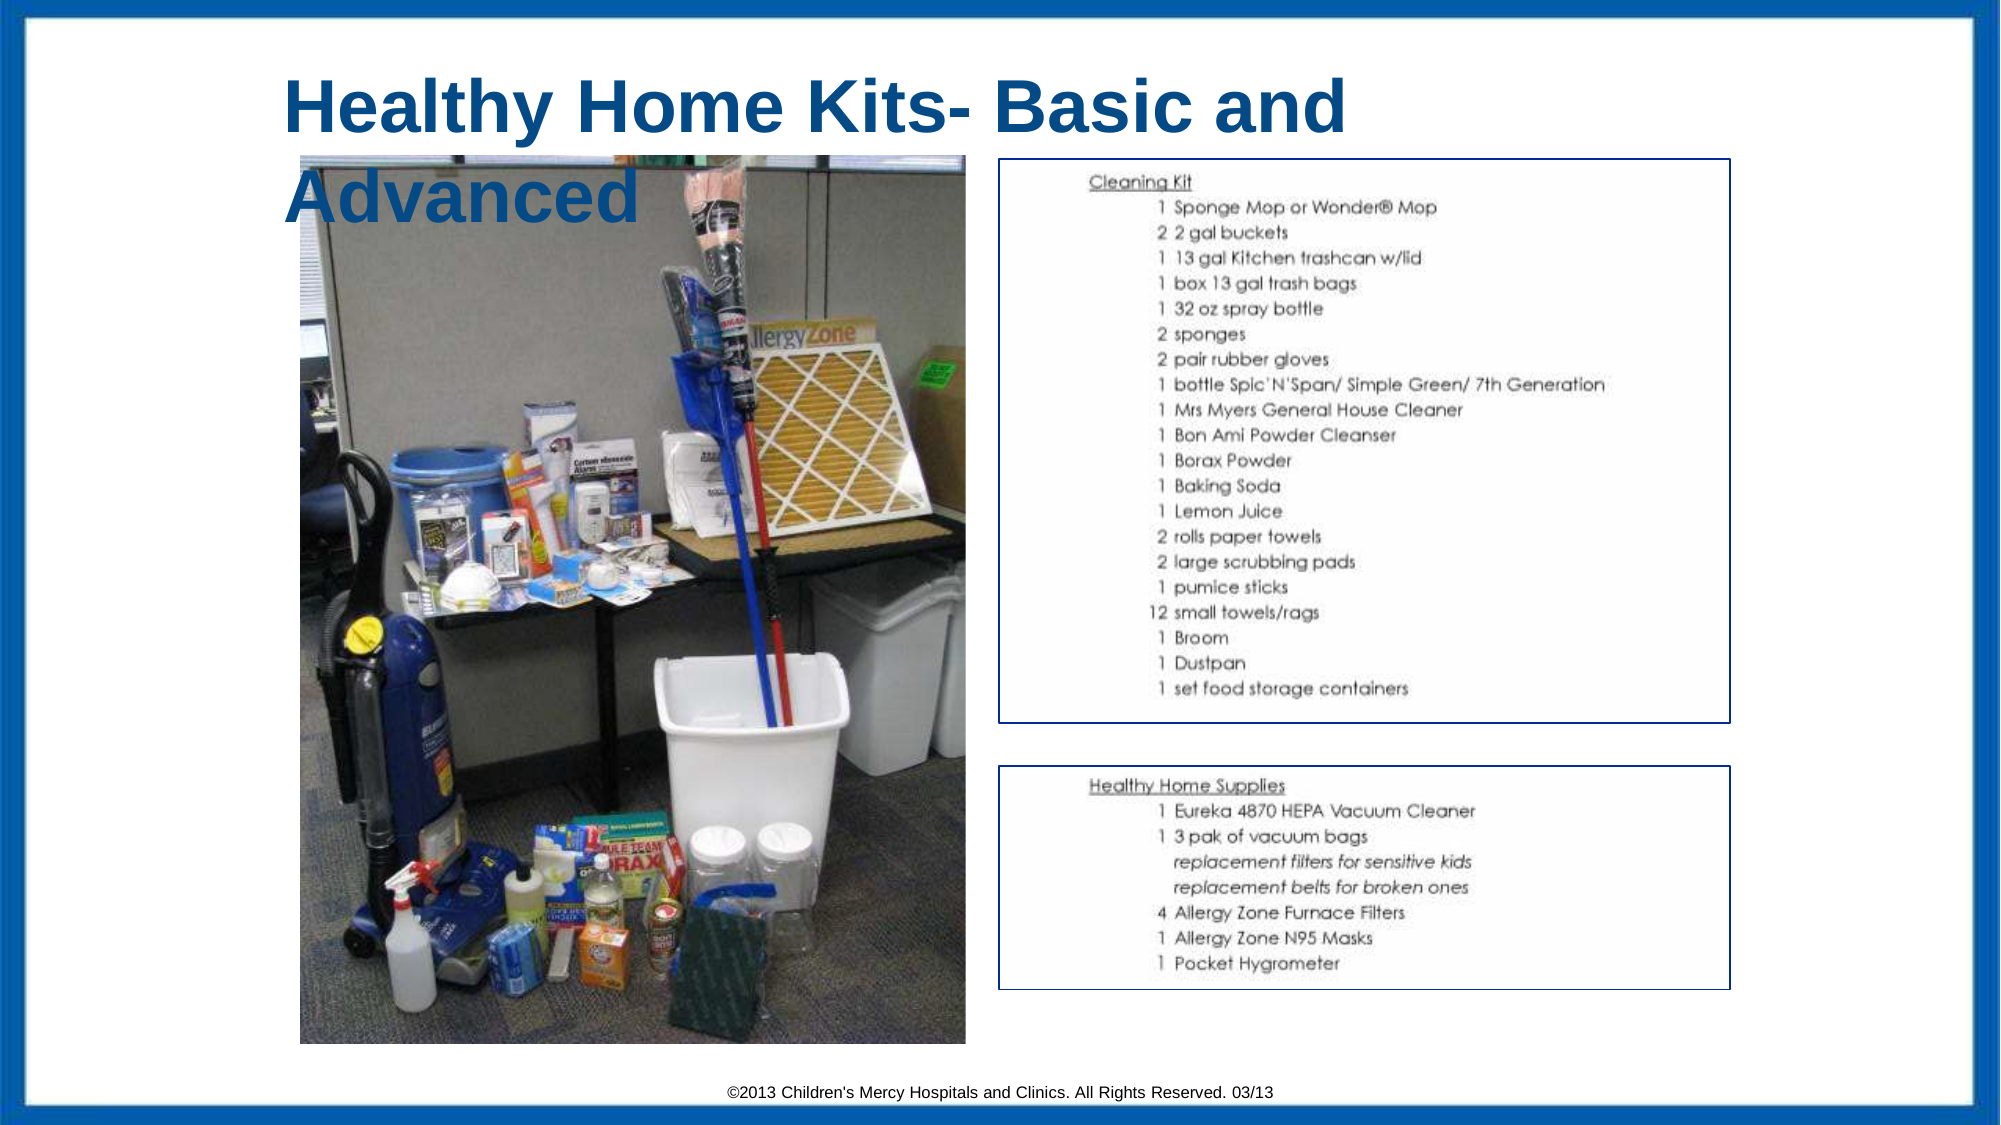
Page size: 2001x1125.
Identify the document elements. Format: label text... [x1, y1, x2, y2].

text_box ©2013 Children's Mercy Hospitals and Clinics. All Rights Reserved. 03/13 [725, 1082, 1275, 1103]
text_box [0, 0, 2000, 1125]
text_box [300, 238, 966, 1044]
text_box [999, 766, 1730, 990]
text_box [999, 158, 1730, 724]
text_box Healthy Home Kits- Basic and Advanced [281, 57, 1725, 238]
